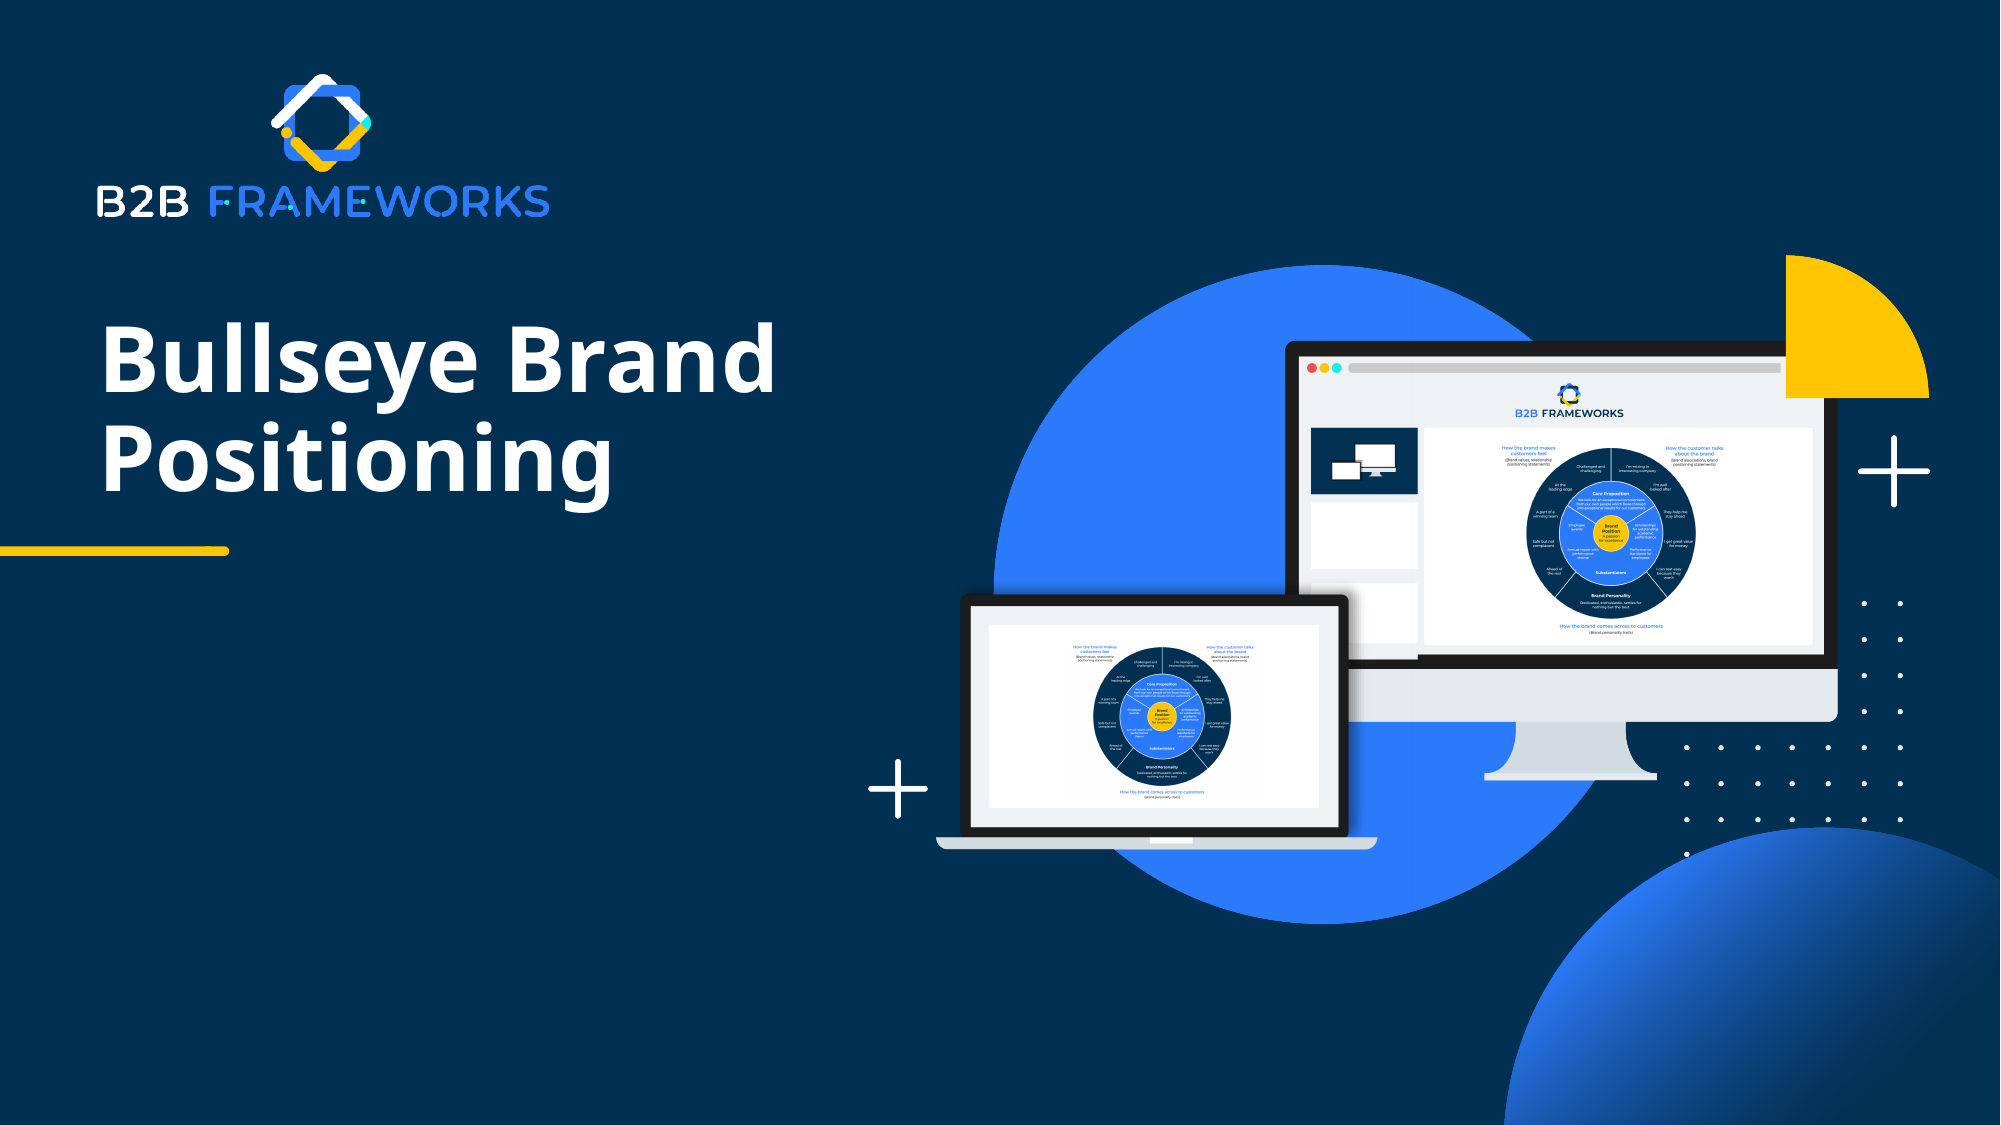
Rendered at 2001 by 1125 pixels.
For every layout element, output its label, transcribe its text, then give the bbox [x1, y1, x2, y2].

picture [825, 206, 2000, 1125]
text_box [990, 625, 1319, 807]
picture [83, 50, 563, 242]
title Bullseye Brand Positioning [83, 305, 930, 523]
